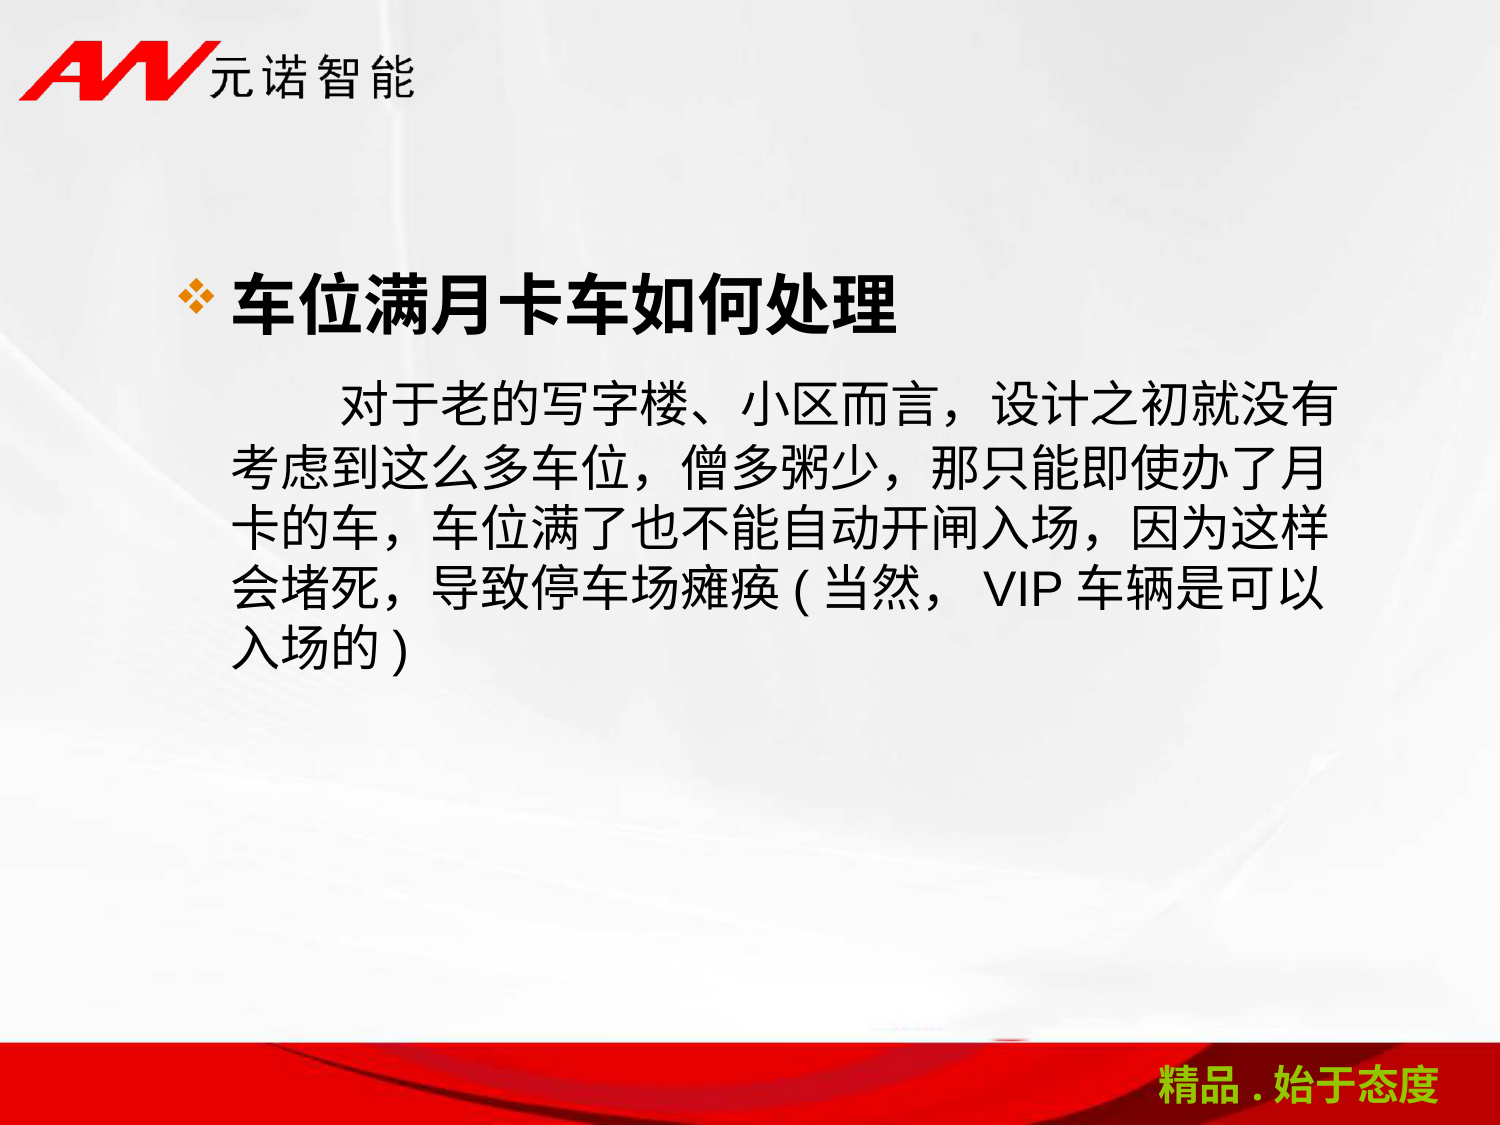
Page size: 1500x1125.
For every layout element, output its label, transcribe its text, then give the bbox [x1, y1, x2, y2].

list 车位满月卡车如何处理 对于老的写字楼、小区而言，设计之初就没有考虑到这么多车位，僧多粥少，那只能即使办了月卡的车，车位满了也不能自动开闸入场，因为这样会堵死，导致停车场瘫痪(当然，VIP车辆是可以入场的) [159, 255, 1380, 944]
picture [0, 0, 1500, 1125]
